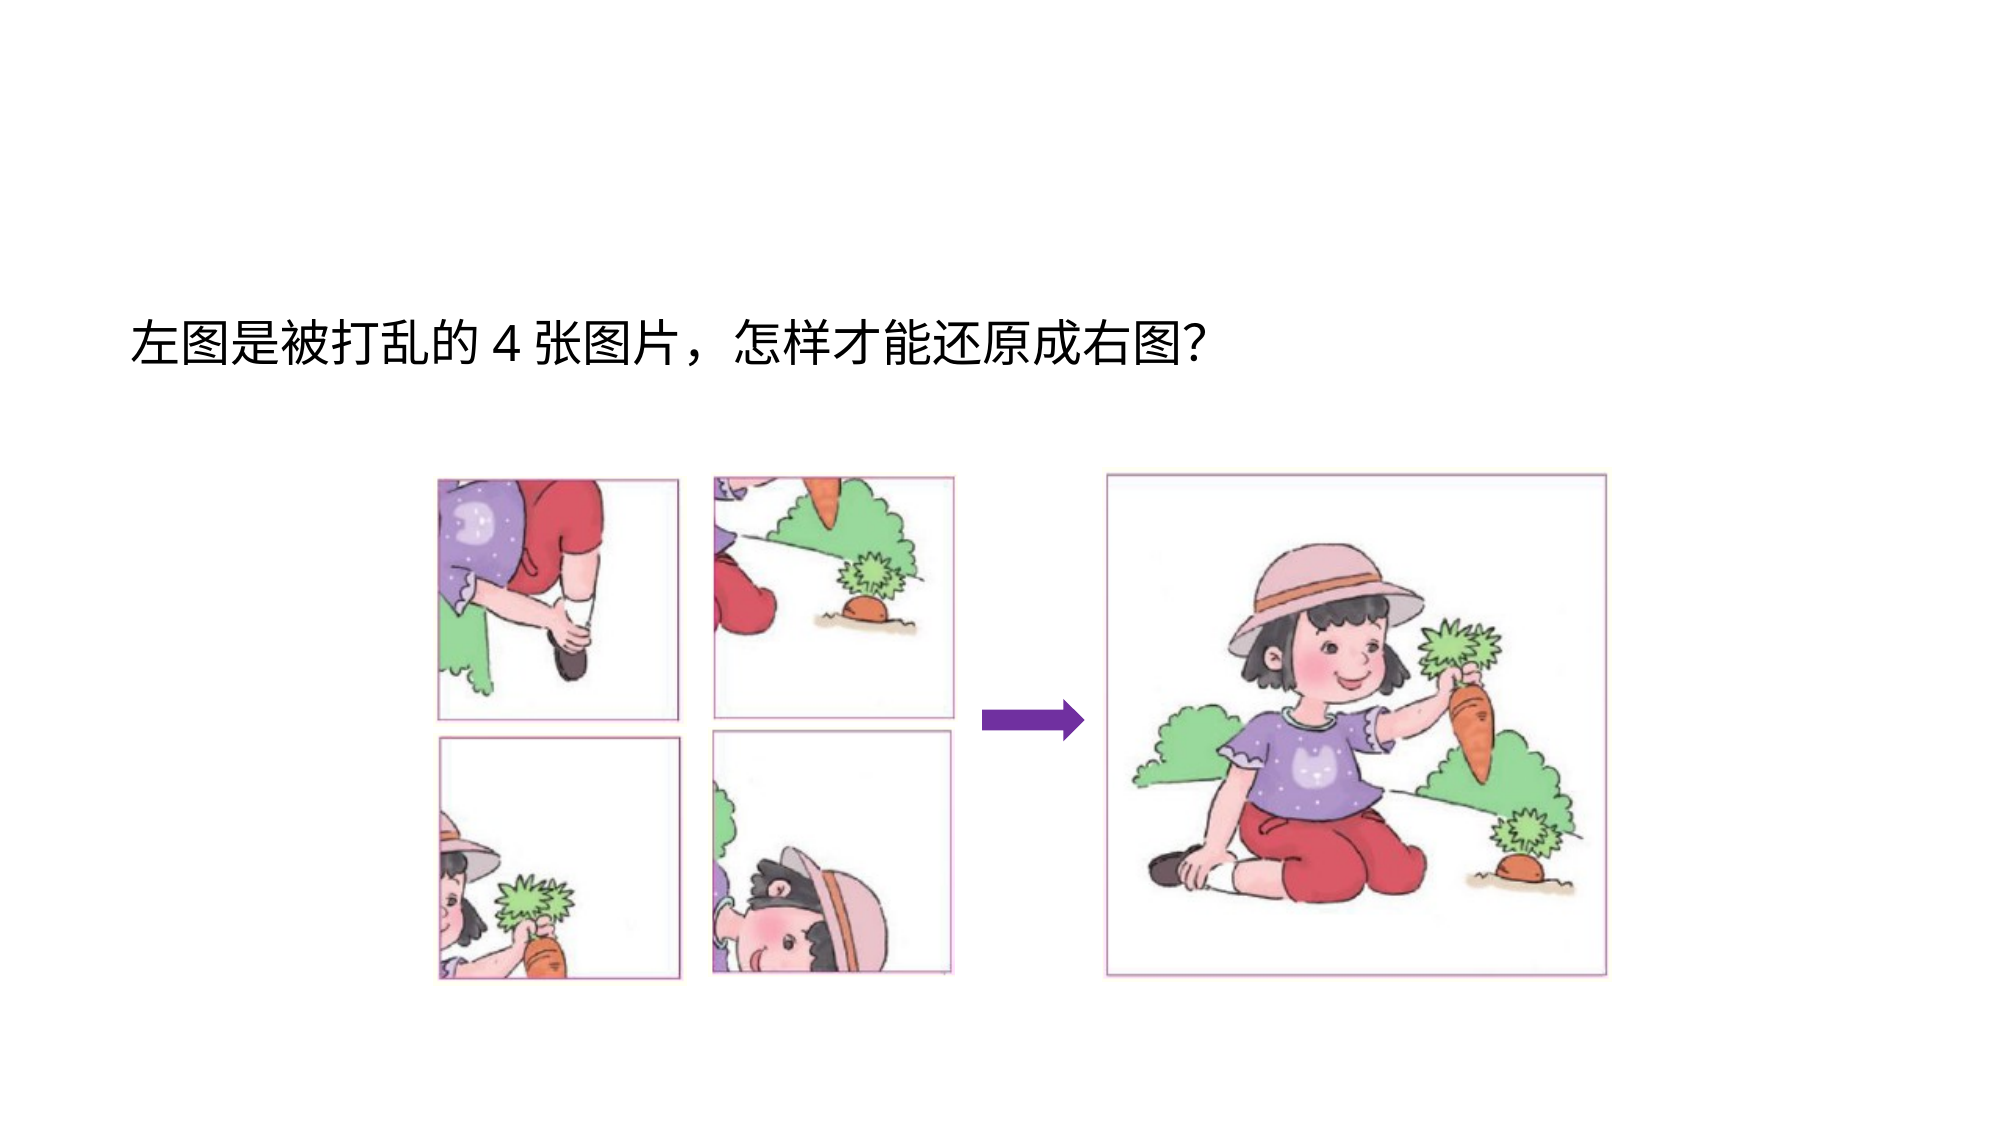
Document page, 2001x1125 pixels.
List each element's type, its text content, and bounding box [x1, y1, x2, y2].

picture [1102, 467, 1612, 982]
text_box [982, 698, 1085, 742]
picture [707, 727, 955, 977]
picture [432, 476, 687, 727]
picture [432, 733, 687, 986]
text_box 左图是被打乱的4张图片，怎样才能还原成右图？ [13, 244, 1612, 380]
picture [711, 472, 958, 722]
